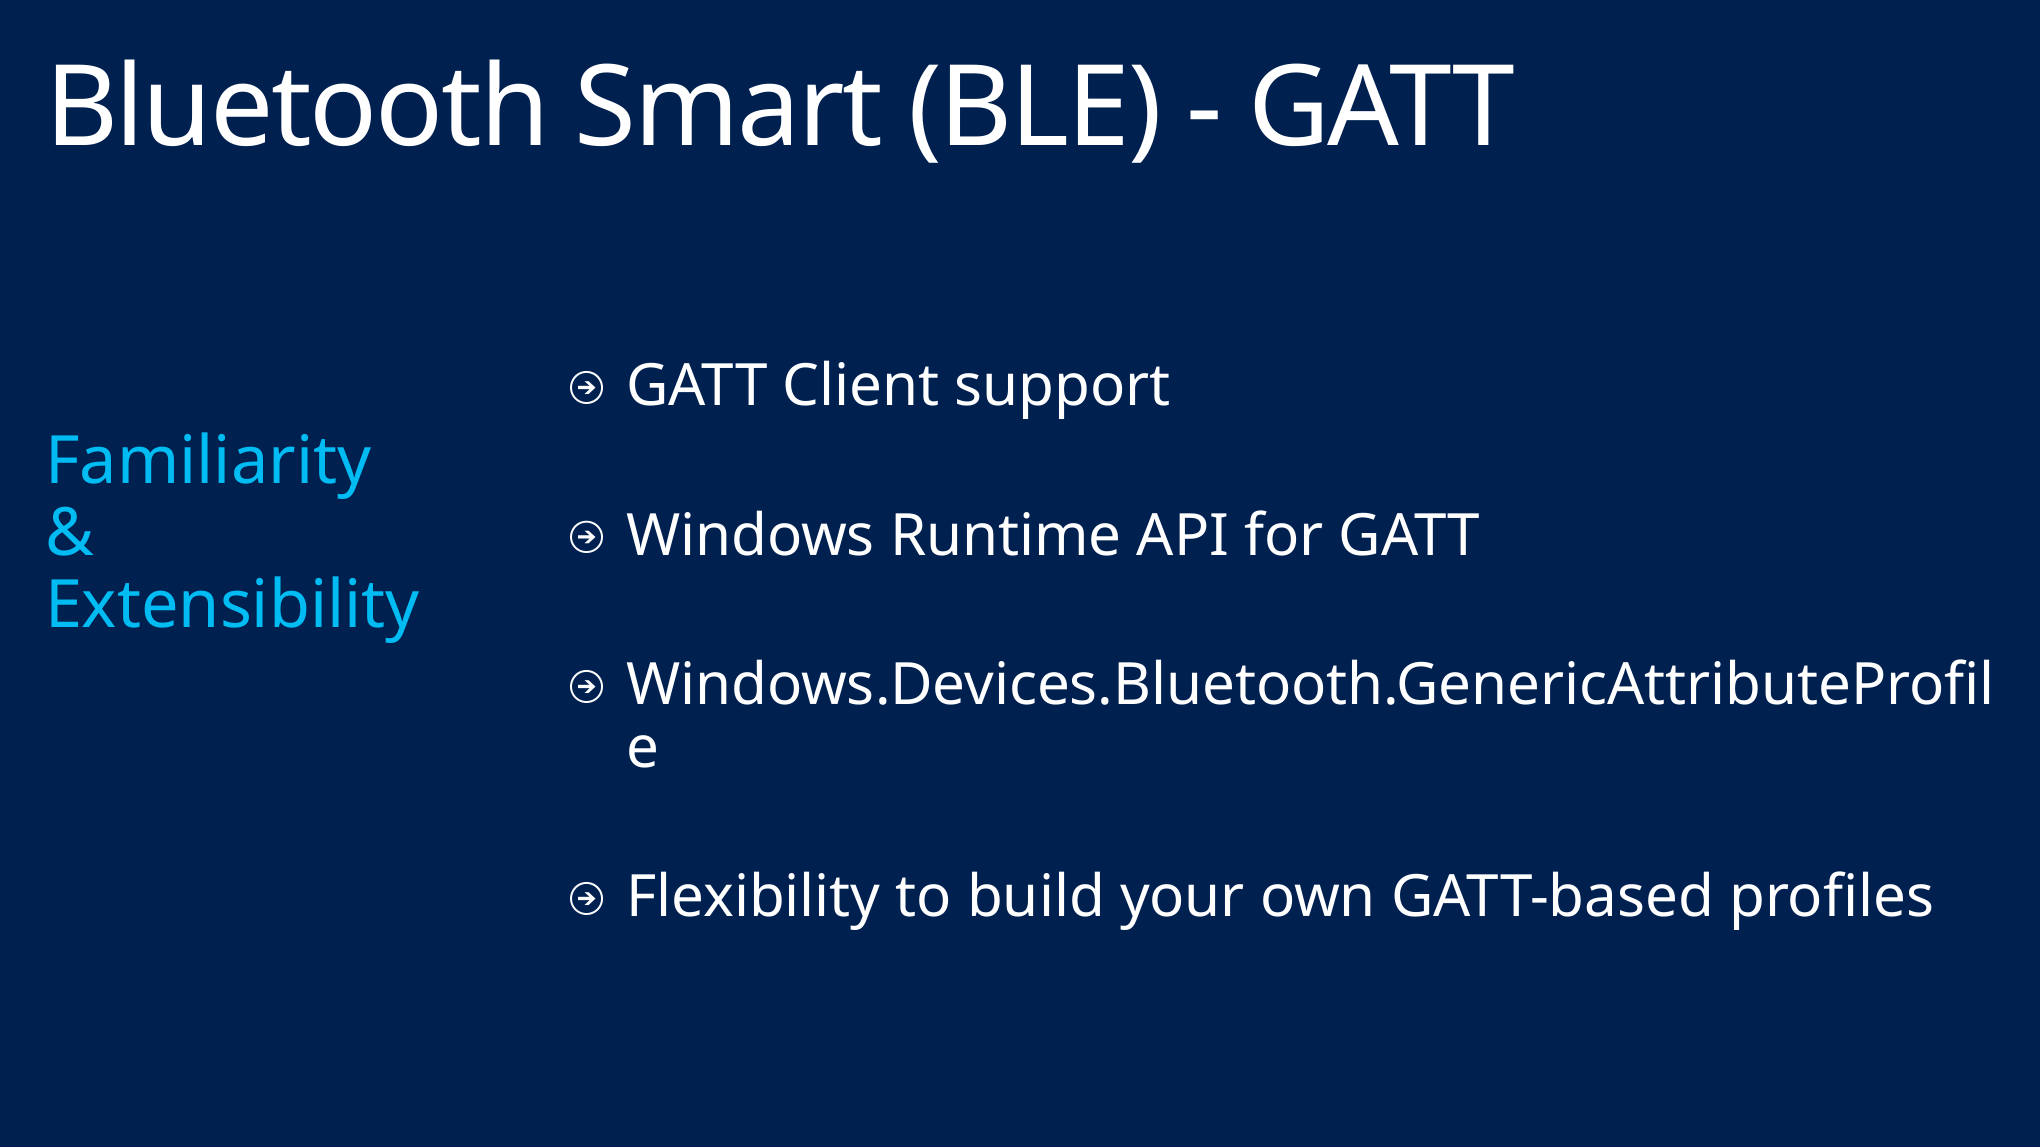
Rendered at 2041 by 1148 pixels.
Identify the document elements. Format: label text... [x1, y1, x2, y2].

picture [570, 661, 611, 703]
list Familiarity & Extensibility [45, 273, 496, 1099]
picture [570, 362, 611, 404]
picture [570, 512, 611, 553]
list GATT Client support Windows Runtime API for GATT Windows.Devices.Bluetooth.GenericAttributeProfile Flexibility to build your own GATT-based profiles [570, 273, 1996, 1099]
picture [570, 873, 611, 915]
title Bluetooth Smart (BLE) - GATT [45, 48, 1996, 199]
